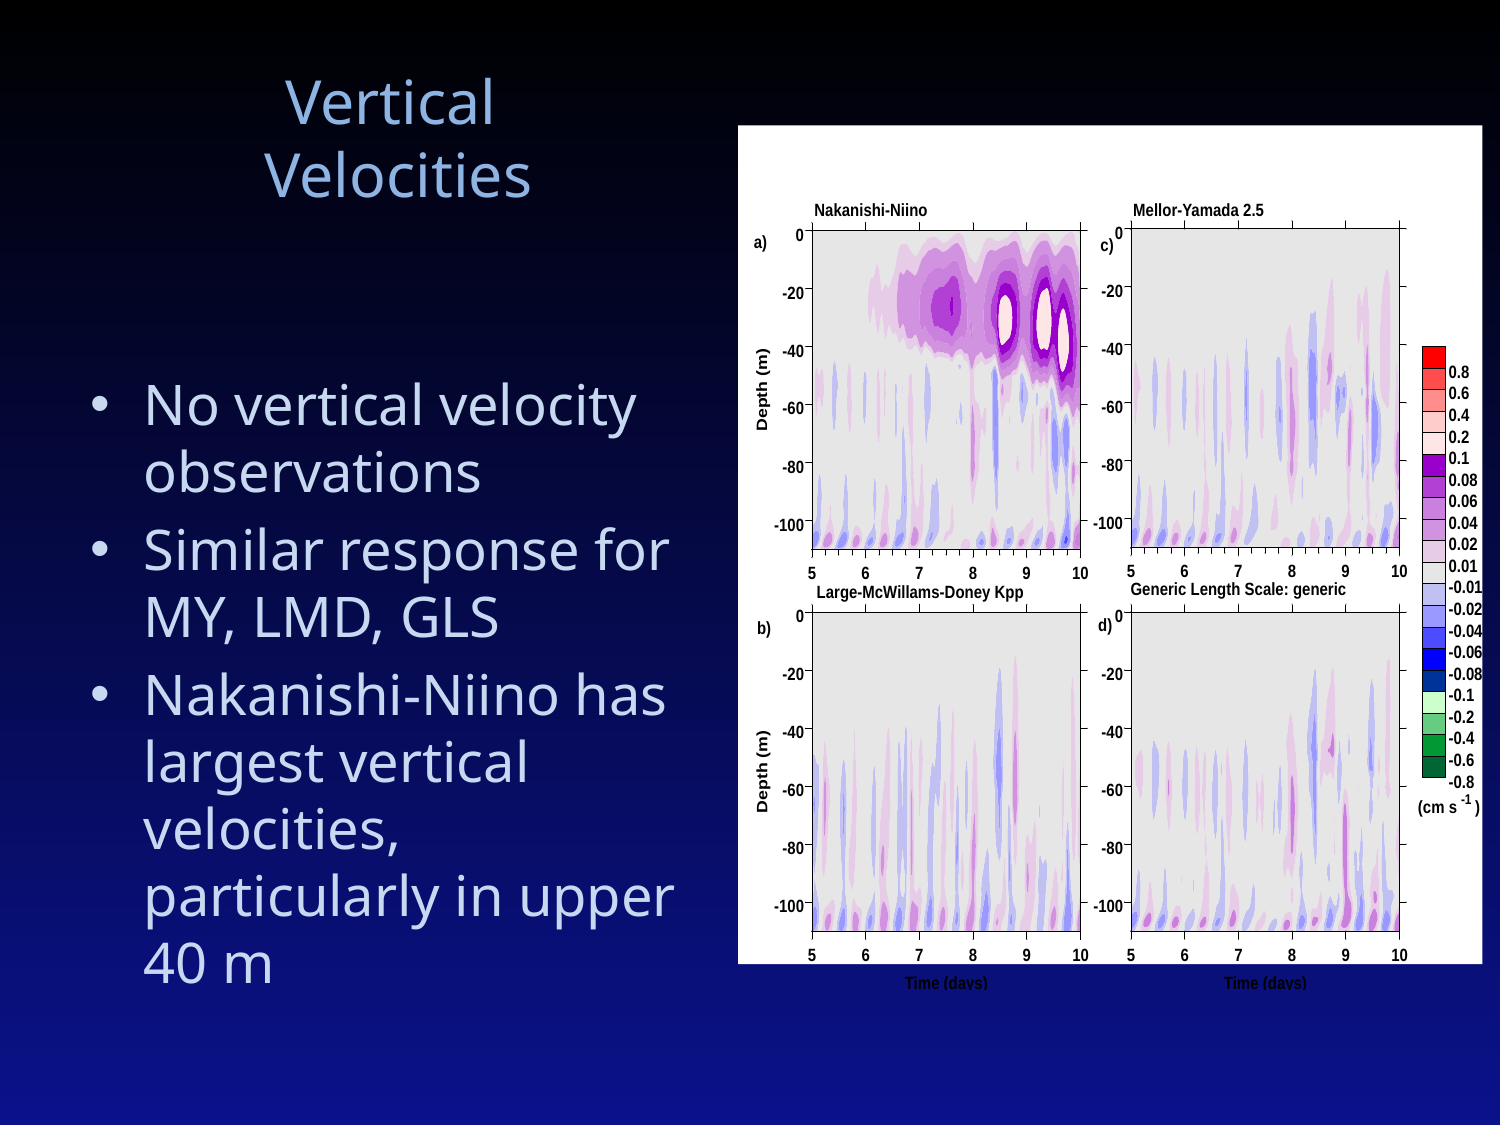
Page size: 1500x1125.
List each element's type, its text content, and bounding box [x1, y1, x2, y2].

title Vertical Velocities [41, 54, 740, 291]
picture [749, 195, 1483, 990]
text_box [736, 123, 1484, 966]
list No vertical velocity observations Similar response for MY, LMD, GLS Nakanishi-Niino has largest vertical velocities, particularly in upper 40 m [75, 361, 703, 1005]
